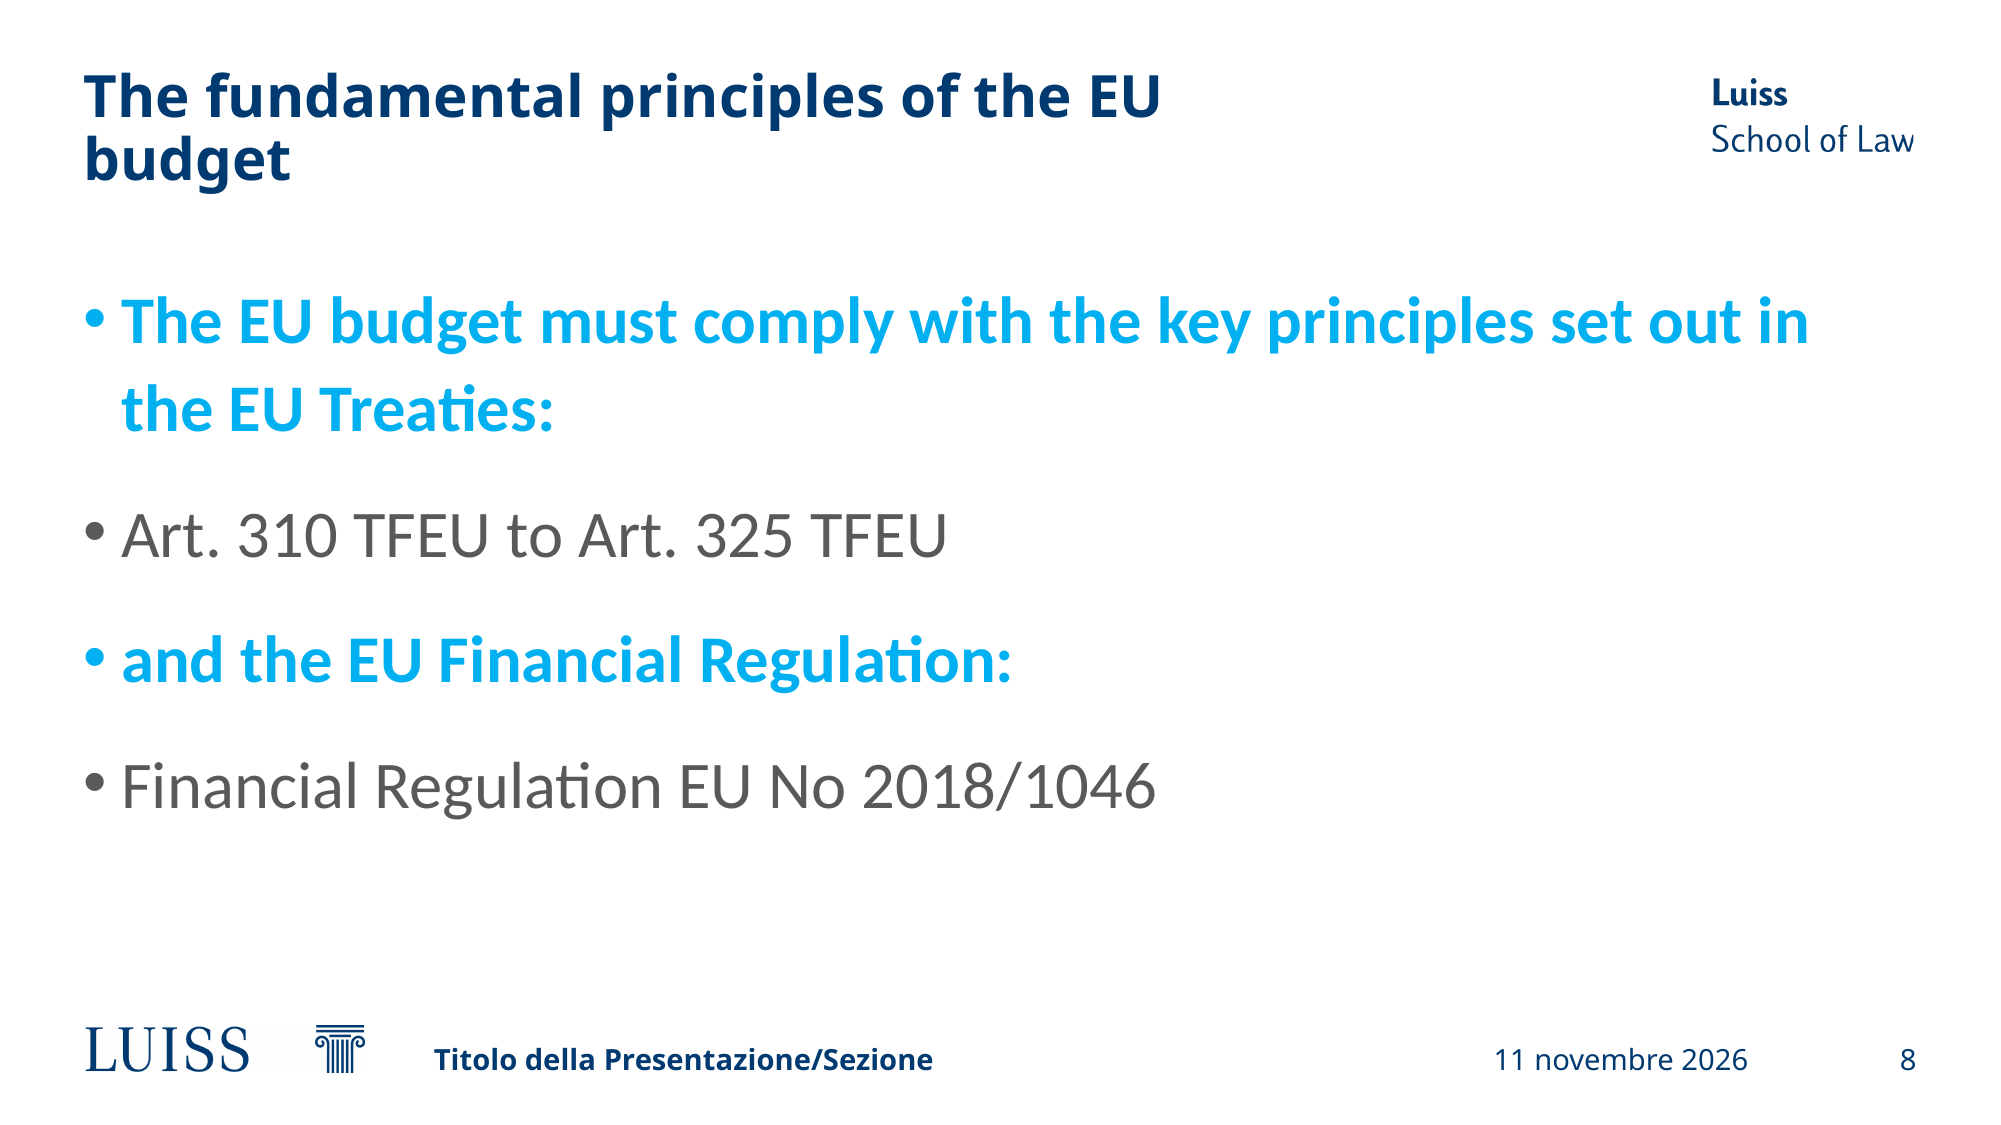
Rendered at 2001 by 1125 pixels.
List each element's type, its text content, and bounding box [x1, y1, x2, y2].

title The fundamental principles of the EU budget [68, 59, 1215, 223]
slide_number 19 settembre 2024 [1385, 1021, 1761, 1081]
list The EU budget must comply with the key principles set out in the EU Treaties: Art. 310 TFEU to Art. 325 TFEU and the EU Financial Regulation: Financial Regulation EU No 2018/1046 [68, 252, 1910, 964]
footer Titolo della Presentazione/Sezione [422, 1021, 1359, 1081]
slide_number 8 [1787, 1021, 1929, 1081]
picture [84, 1025, 366, 1073]
